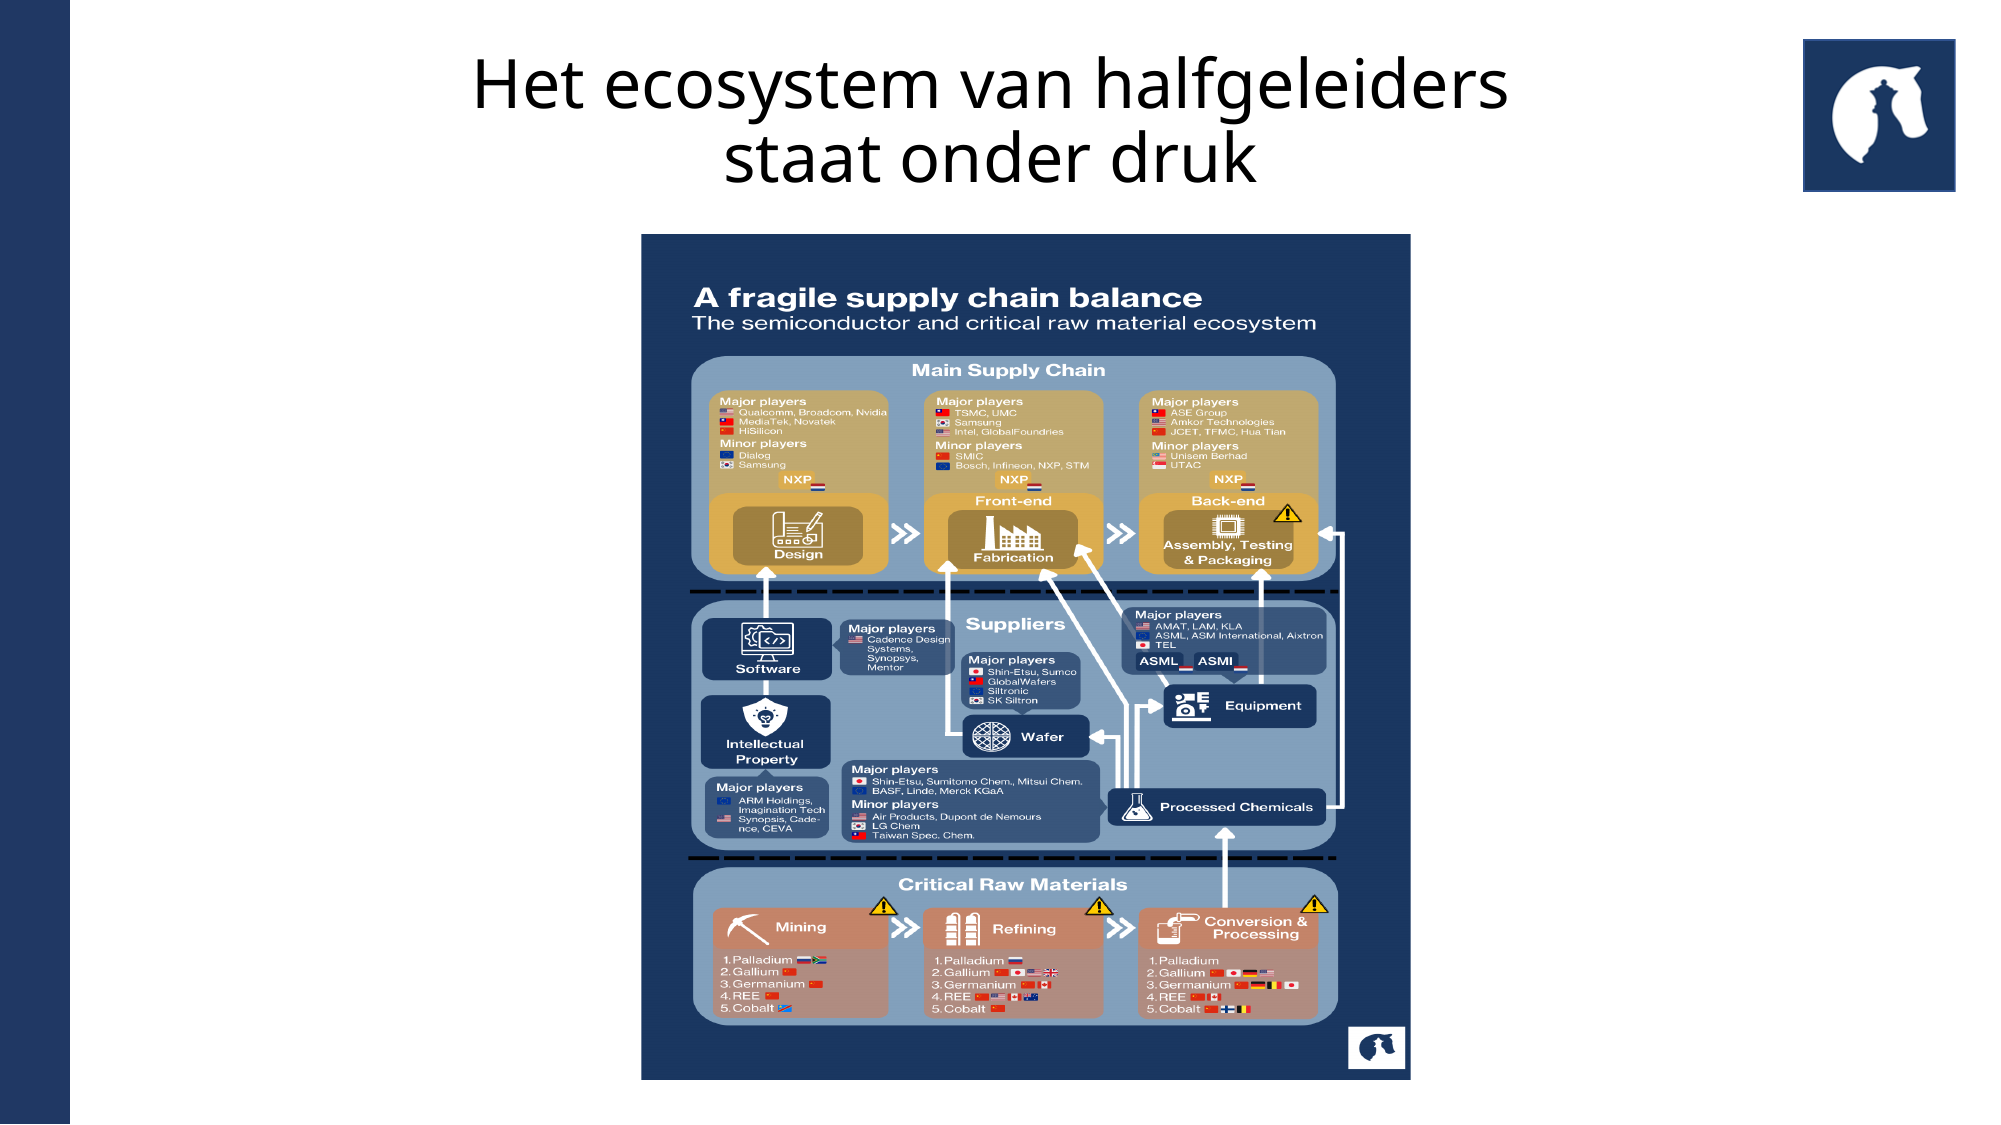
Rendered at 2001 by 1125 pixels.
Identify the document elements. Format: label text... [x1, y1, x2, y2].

title Het ecosystem van halfgeleiders staat onder druk [353, 45, 1647, 202]
picture [641, 234, 1411, 1080]
picture [0, 0, 70, 1125]
picture [1803, 39, 1956, 192]
